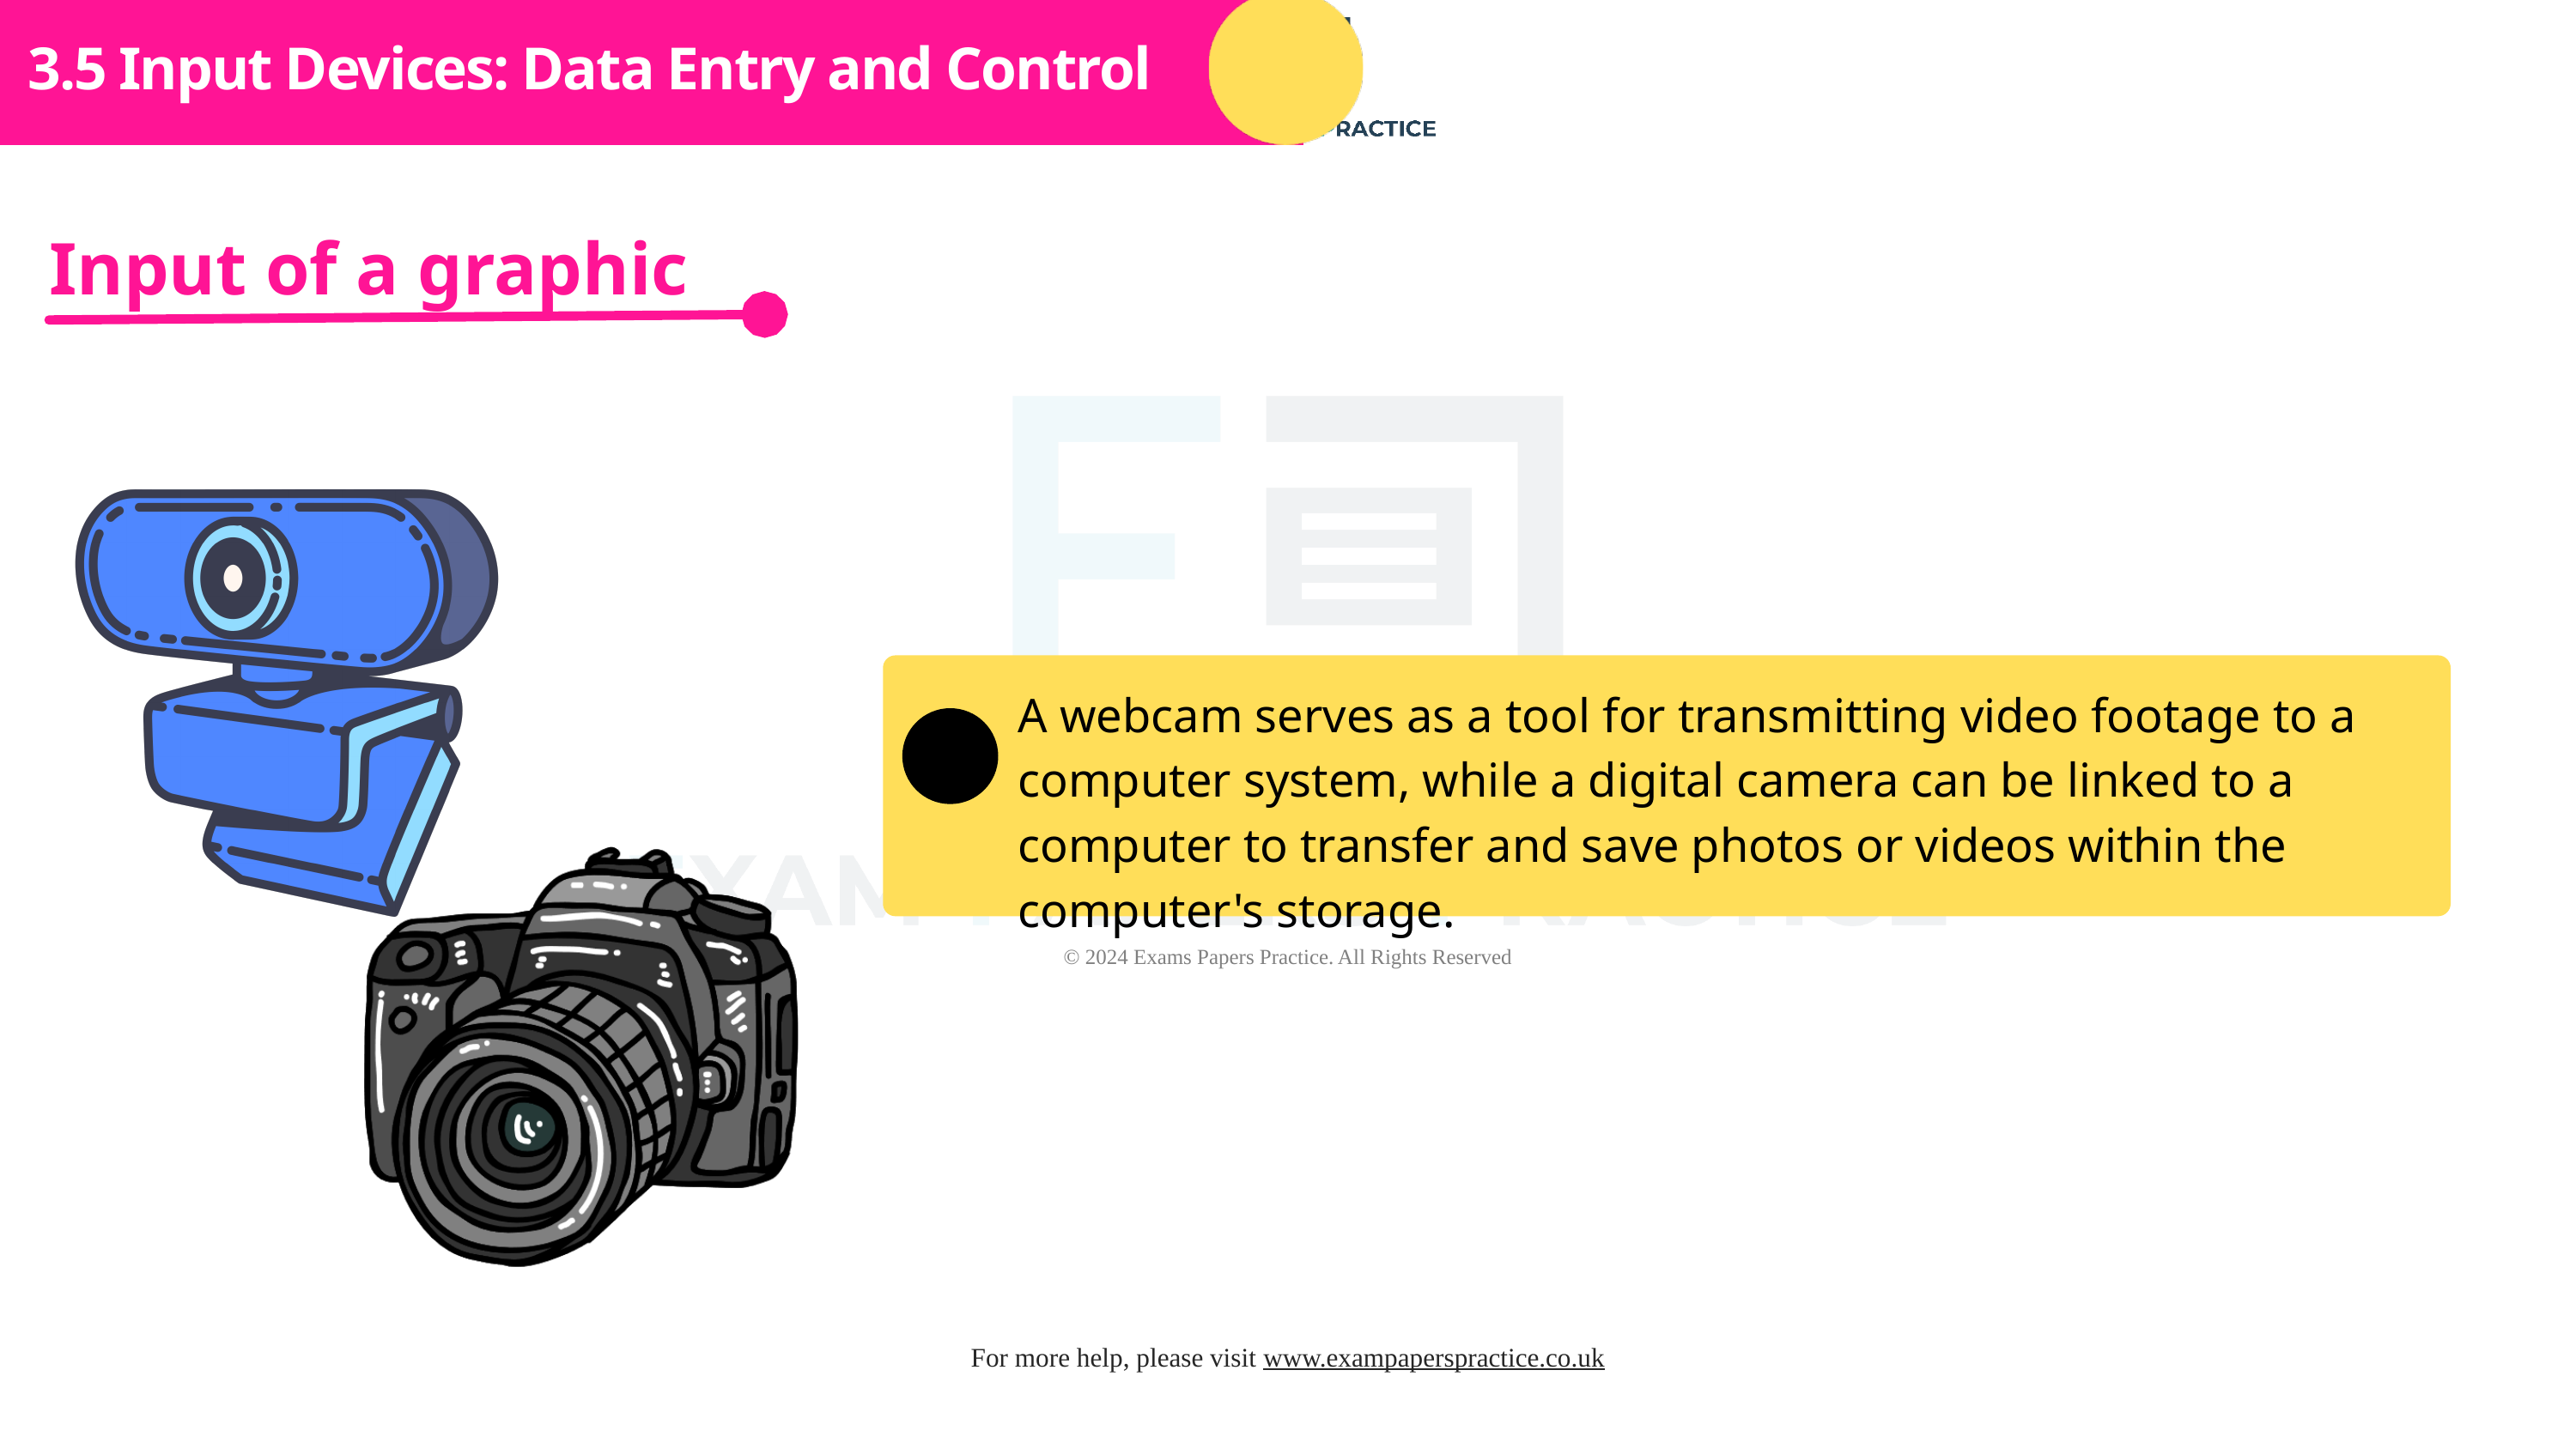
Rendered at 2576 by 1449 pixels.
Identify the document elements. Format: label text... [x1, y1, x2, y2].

text_box [1304, 0, 1364, 145]
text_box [902, 707, 999, 805]
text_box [0, 0, 1304, 146]
text_box Input of a graphic [49, 209, 1075, 309]
text_box [73, 489, 503, 917]
text_box [49, 309, 774, 324]
text_box A webcam serves as a tool for transmitting video footage to a computer system, while a digital camera can be linked to a computer to transfer and save photos or videos within the computer's storage. [1018, 917, 2411, 937]
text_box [882, 654, 2451, 917]
text_box [364, 846, 799, 1270]
